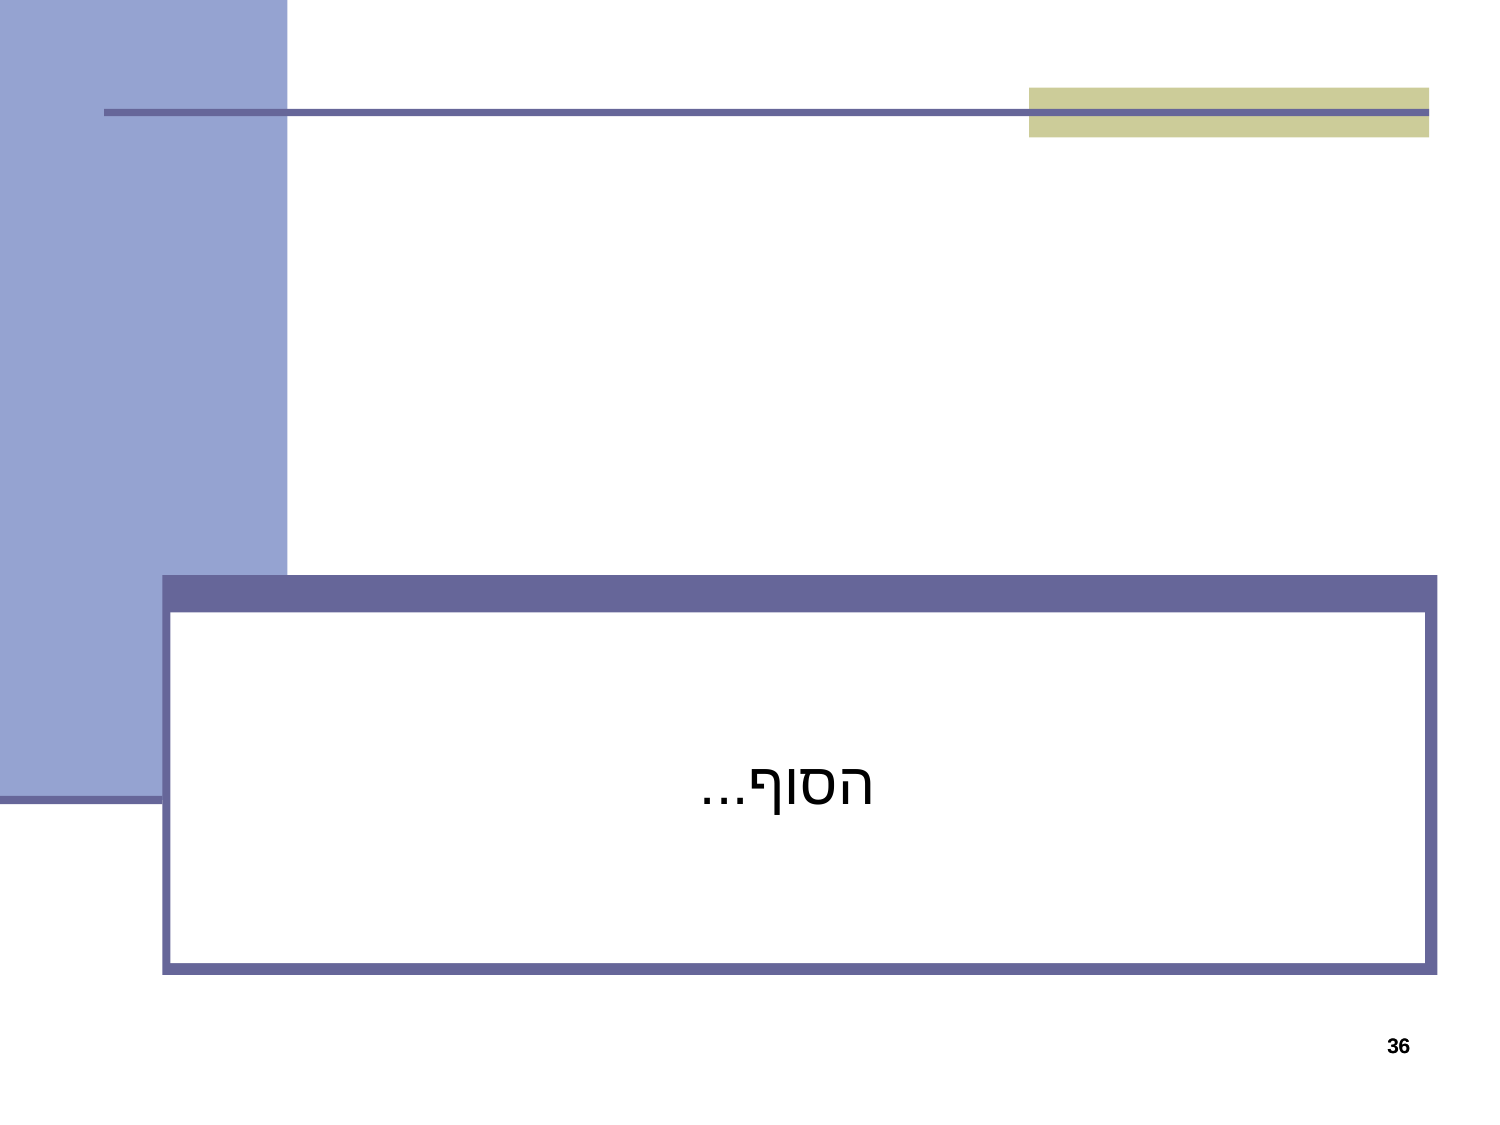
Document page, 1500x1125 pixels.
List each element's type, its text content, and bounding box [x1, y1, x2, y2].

subtitle הסוף... [224, 649, 1351, 913]
text_box 36 [1112, 1024, 1425, 1100]
